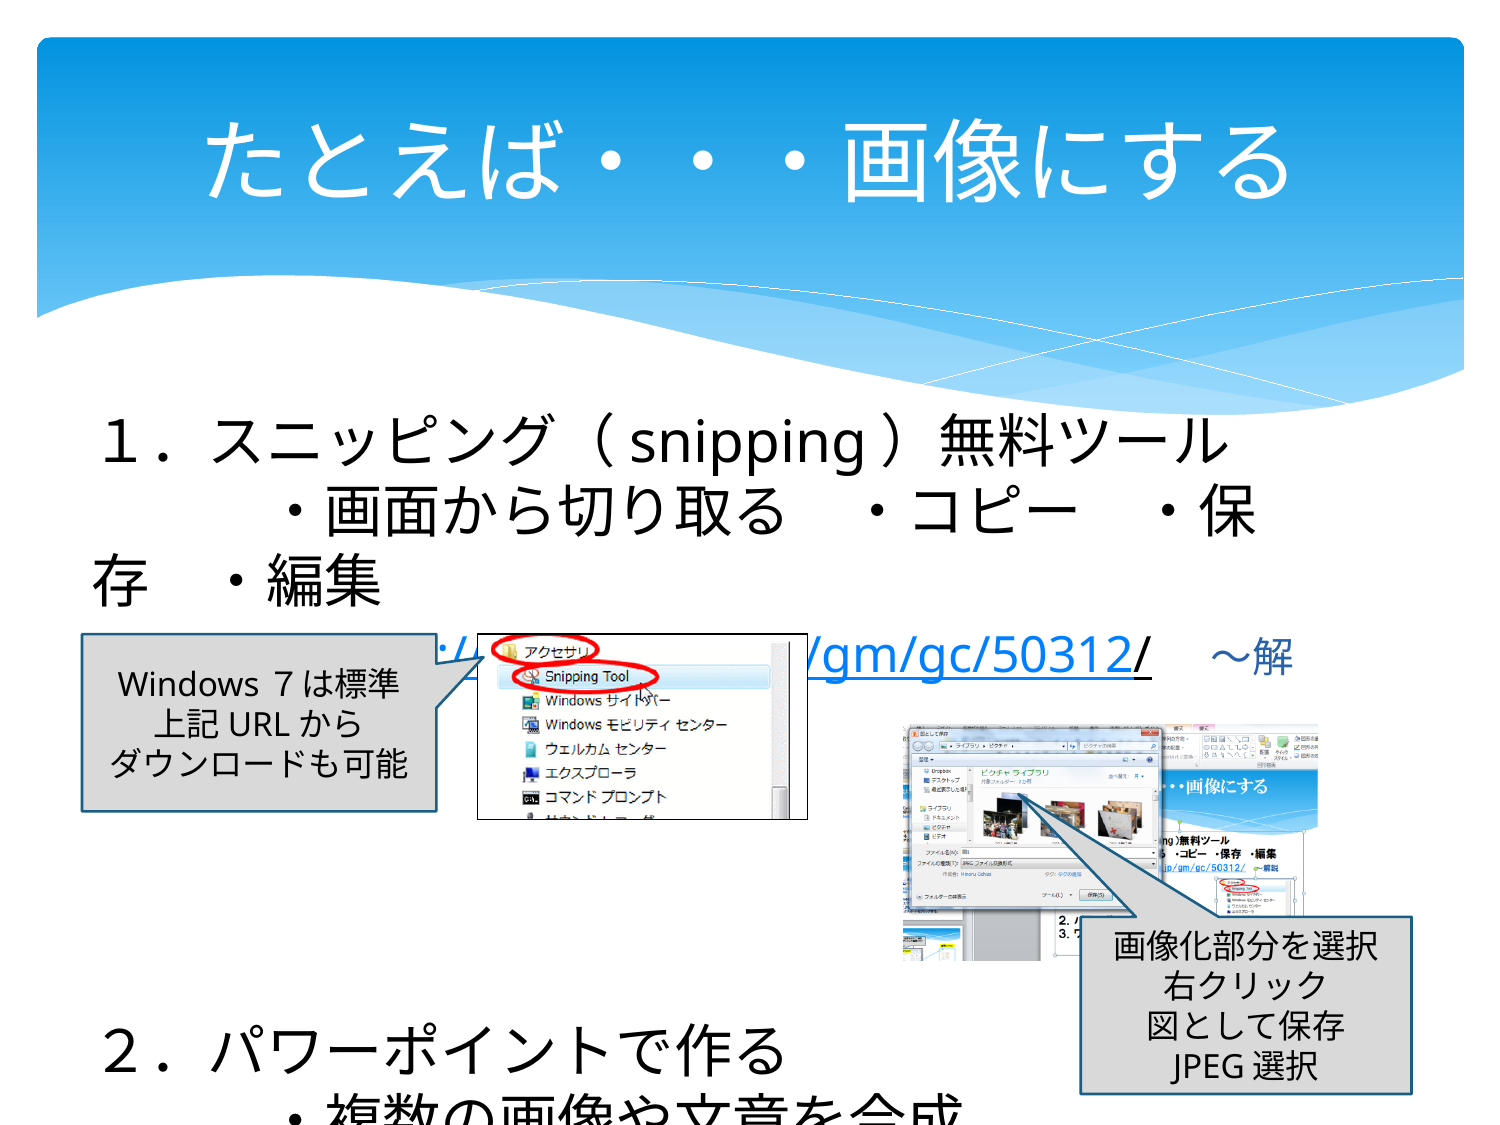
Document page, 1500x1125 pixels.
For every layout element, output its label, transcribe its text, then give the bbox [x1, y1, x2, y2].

text_box 画像化部分を選択 右クリック 図として保存 JPEG選択 [1079, 915, 1413, 1096]
picture [477, 634, 808, 819]
text_box Windows７は標準 上記URLから ダウンロードも可能 [80, 632, 472, 813]
picture [903, 723, 1318, 961]
title たとえば・・・画像にする [75, 55, 1425, 261]
text_box １．スニッピング（snipping）無料ツール ・画面から切り取る ・コピー ・保存 ・編集 http://allabout.co.jp/gm/gc/50312/ ～解説 ２．パワーポイントで作る ・複数の画像や文章を合成 [76, 397, 1313, 1125]
